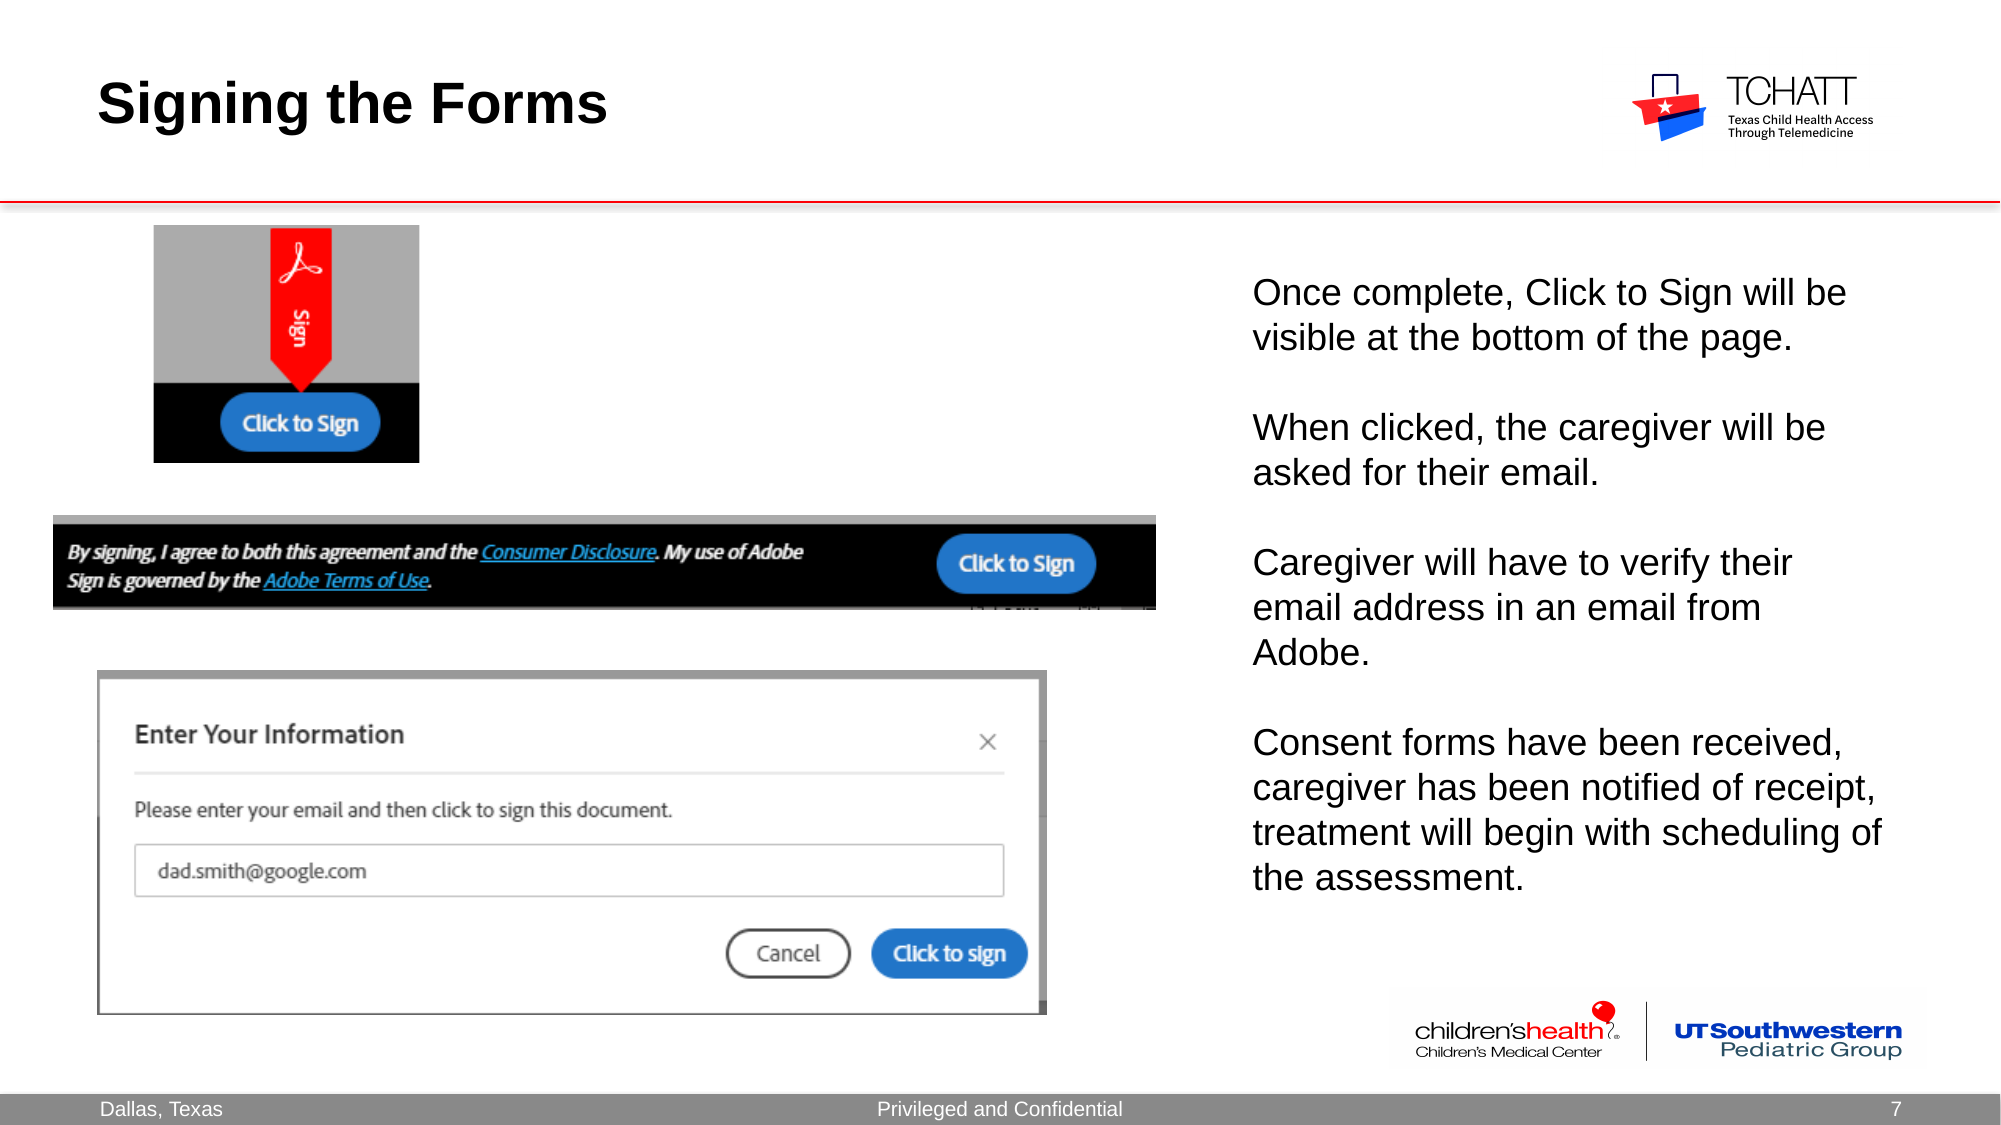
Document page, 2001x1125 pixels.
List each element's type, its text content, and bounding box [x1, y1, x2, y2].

title Signing the Forms [97, 64, 1193, 185]
picture [153, 225, 420, 464]
footer Privileged and Confidential [762, 1095, 1238, 1125]
picture [1602, 47, 1903, 168]
slide_number 7 [1732, 1095, 1903, 1125]
picture [53, 515, 1156, 610]
text_box Once complete, Click to Sign will be visible at the bottom of the page. When clicked, the caregiver will be asked for their email. Caregiver will have to verify their email address in an email from Adobe. Consent forms have been received, caregiver has been notified of receipt, treatment will begin with scheduling of the assessment. [1237, 260, 1903, 906]
picture [97, 670, 1047, 1015]
picture [1389, 987, 1927, 1069]
